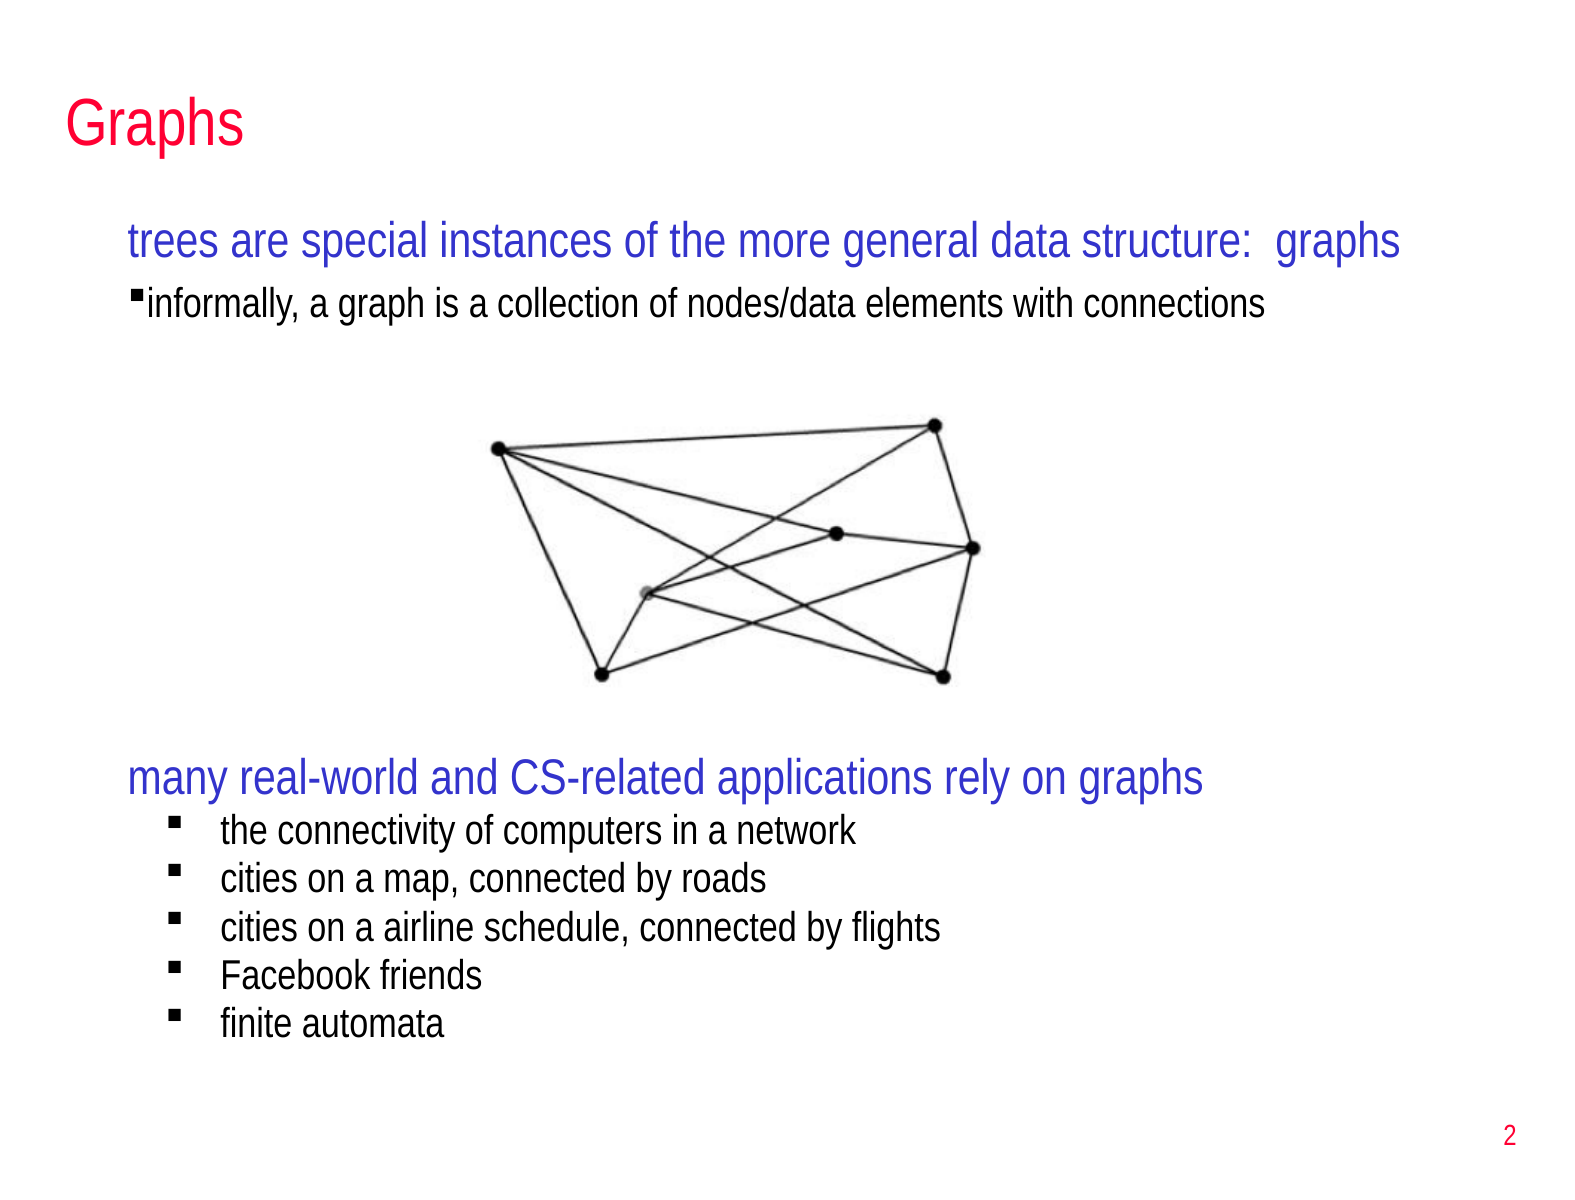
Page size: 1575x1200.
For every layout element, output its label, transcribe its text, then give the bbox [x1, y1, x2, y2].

title Graphs [50, 62, 1538, 175]
slide_number 2 [1203, 1092, 1532, 1174]
picture [462, 412, 1008, 697]
list trees are special instances of the more general data structure: graphs informally, a graph is a collection of nodes/data elements with connections many real-world and CS-related applications rely on graphs the connectivity of computers in a network cities on a map, connected by roads cities on a airline schedule, connected by flights Facebook friends finite automata [112, 200, 1513, 1100]
